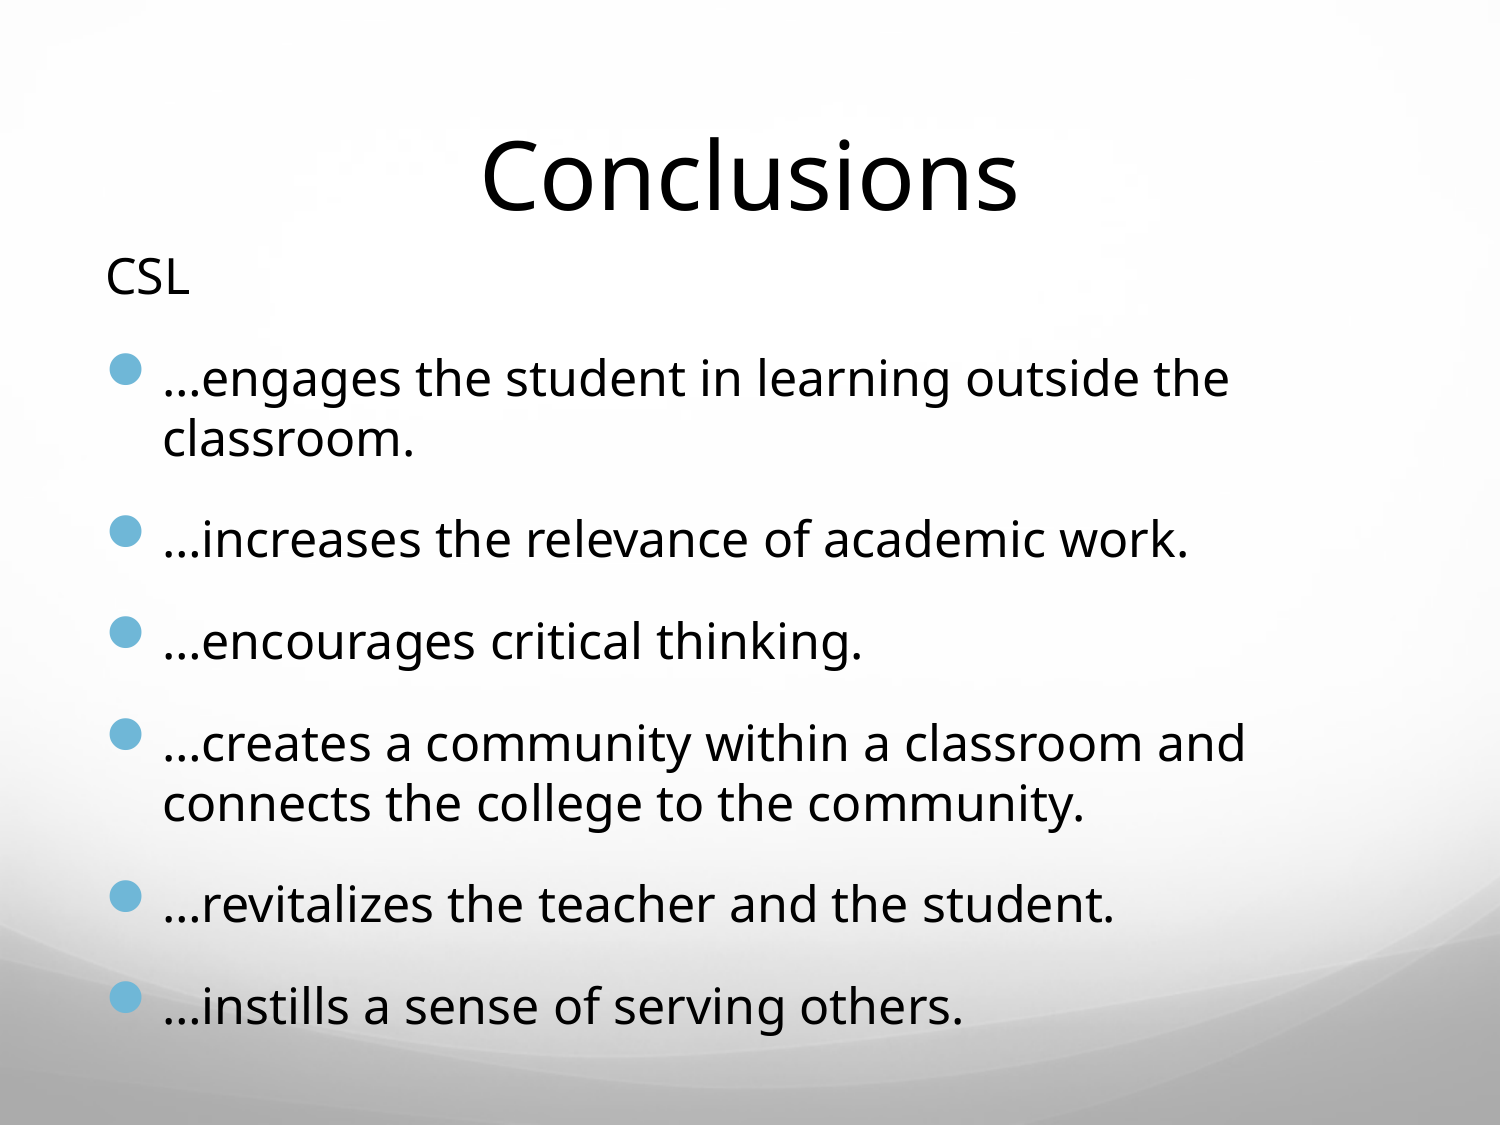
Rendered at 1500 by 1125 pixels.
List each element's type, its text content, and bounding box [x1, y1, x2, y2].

list CSL …engages the student in learning outside the classroom. …increases the relevance of academic work. …encourages critical thinking. …creates a community within a classroom and connects the college to the community. …revitalizes the teacher and the student. …instills a sense of serving others. [89, 236, 1410, 1100]
title Conclusions [89, 17, 1410, 236]
